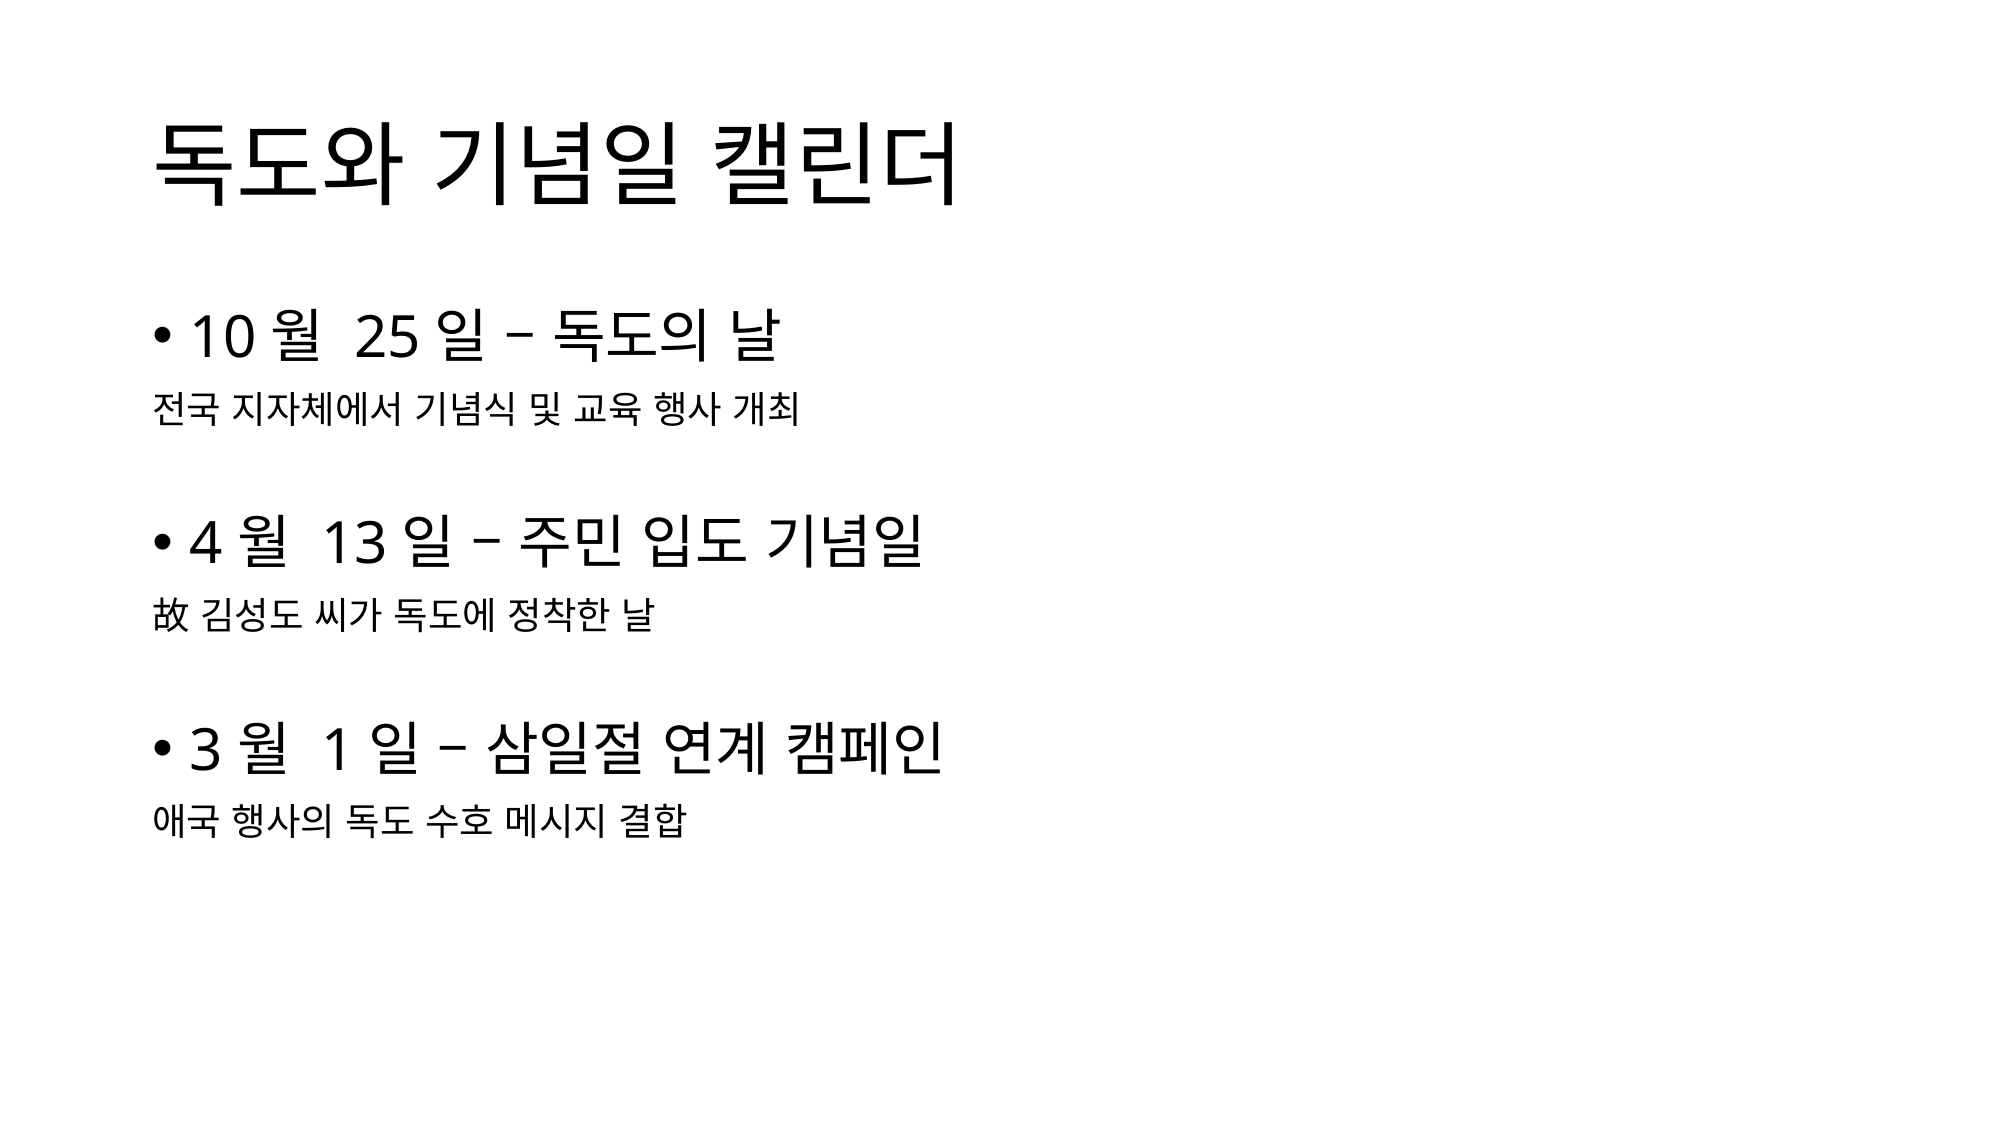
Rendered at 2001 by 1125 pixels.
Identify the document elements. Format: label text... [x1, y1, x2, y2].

list 10월 25일 – 독도의 날 전국 지자체에서 기념식 및 교육 행사 개최 4월 13일 – 주민 입도 기념일 故 김성도 씨가 독도에 정착한 날 3월 1일 – 삼일절 연계 캠페인 애국 행사의 독도 수호 메시지 결합 [137, 299, 1863, 1014]
title 독도와 기념일 캘린더 [137, 59, 1863, 278]
